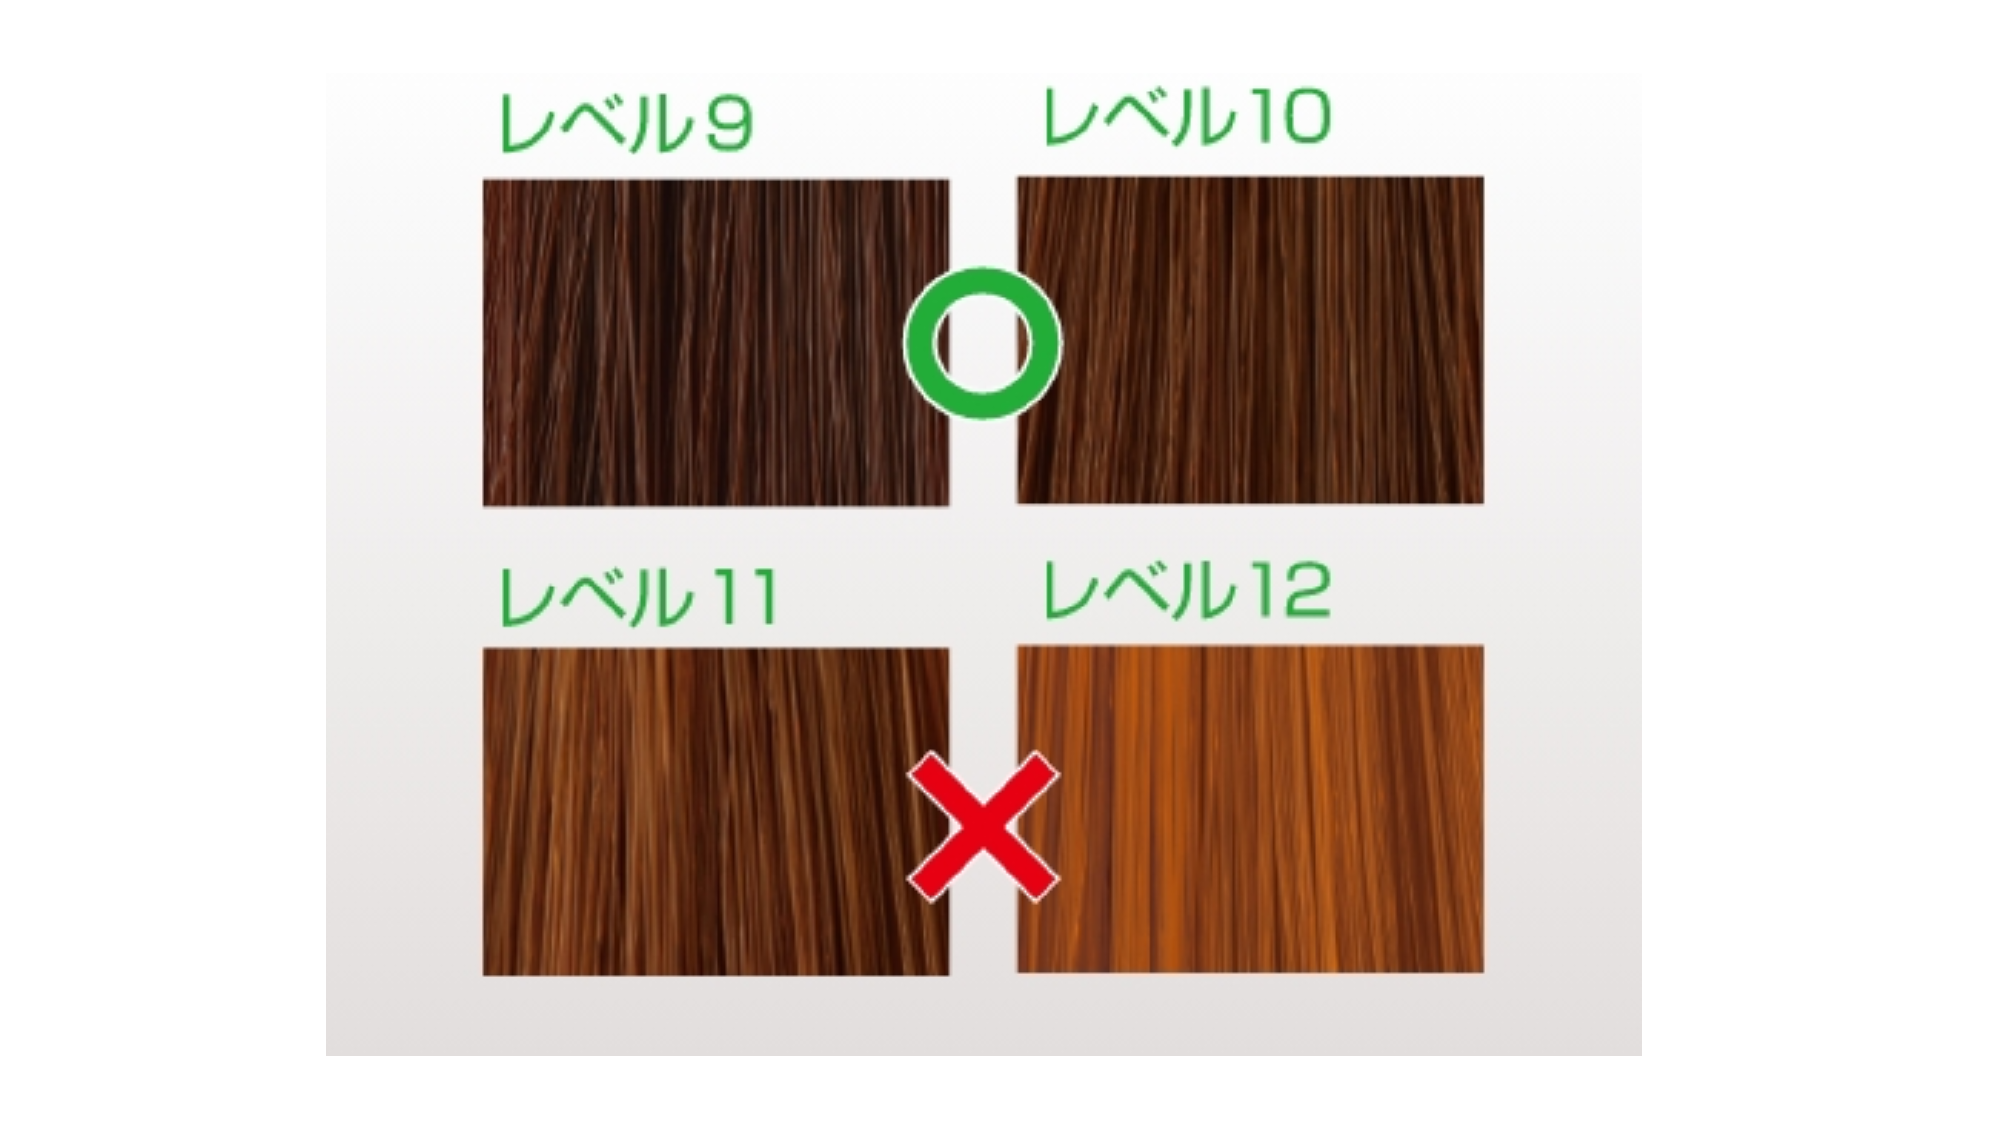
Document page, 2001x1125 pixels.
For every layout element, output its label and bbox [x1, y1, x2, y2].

picture [326, 30, 1686, 1060]
